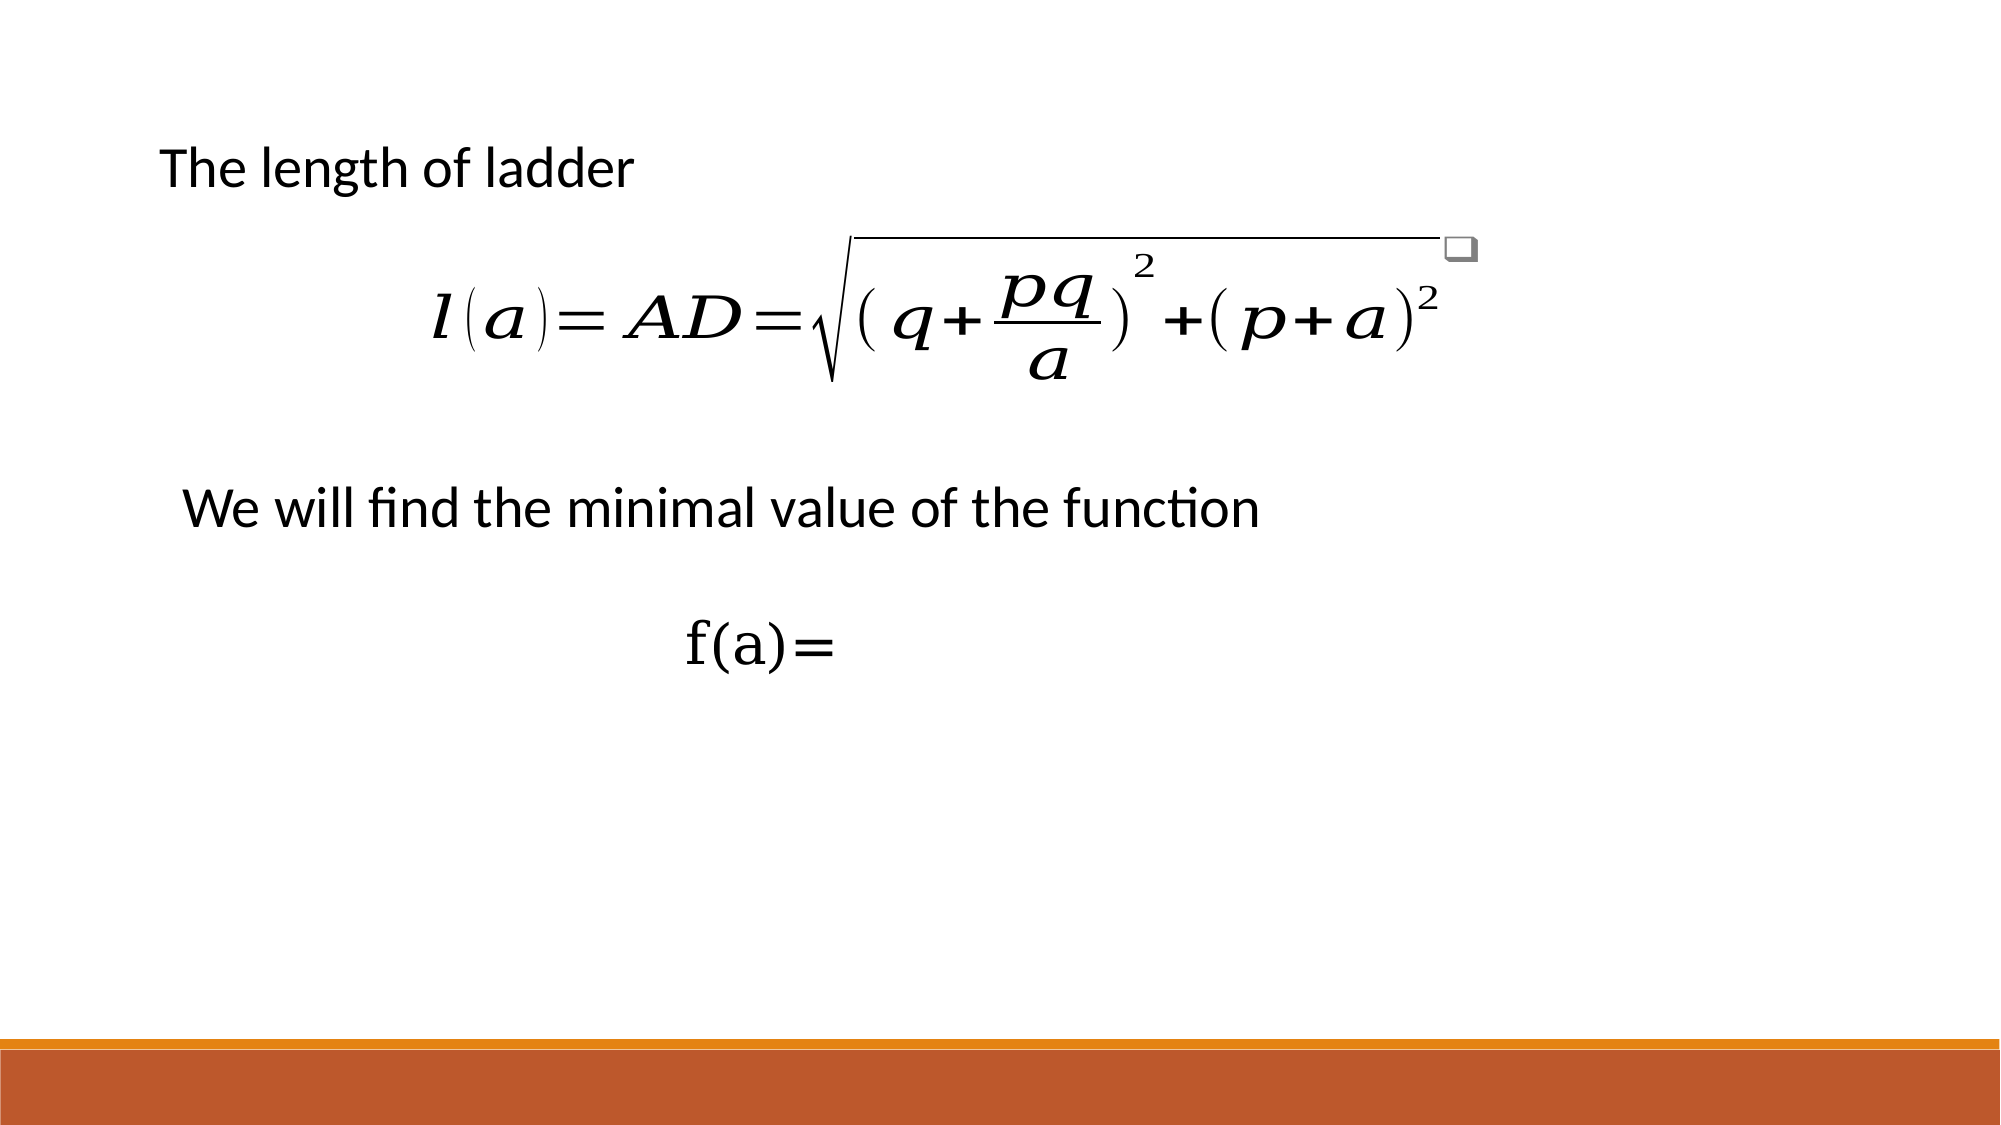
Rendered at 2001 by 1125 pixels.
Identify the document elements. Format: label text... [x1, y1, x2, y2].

text_box The length of ladder [144, 122, 653, 207]
text_box We will find the minimal value of the function [167, 461, 1417, 547]
